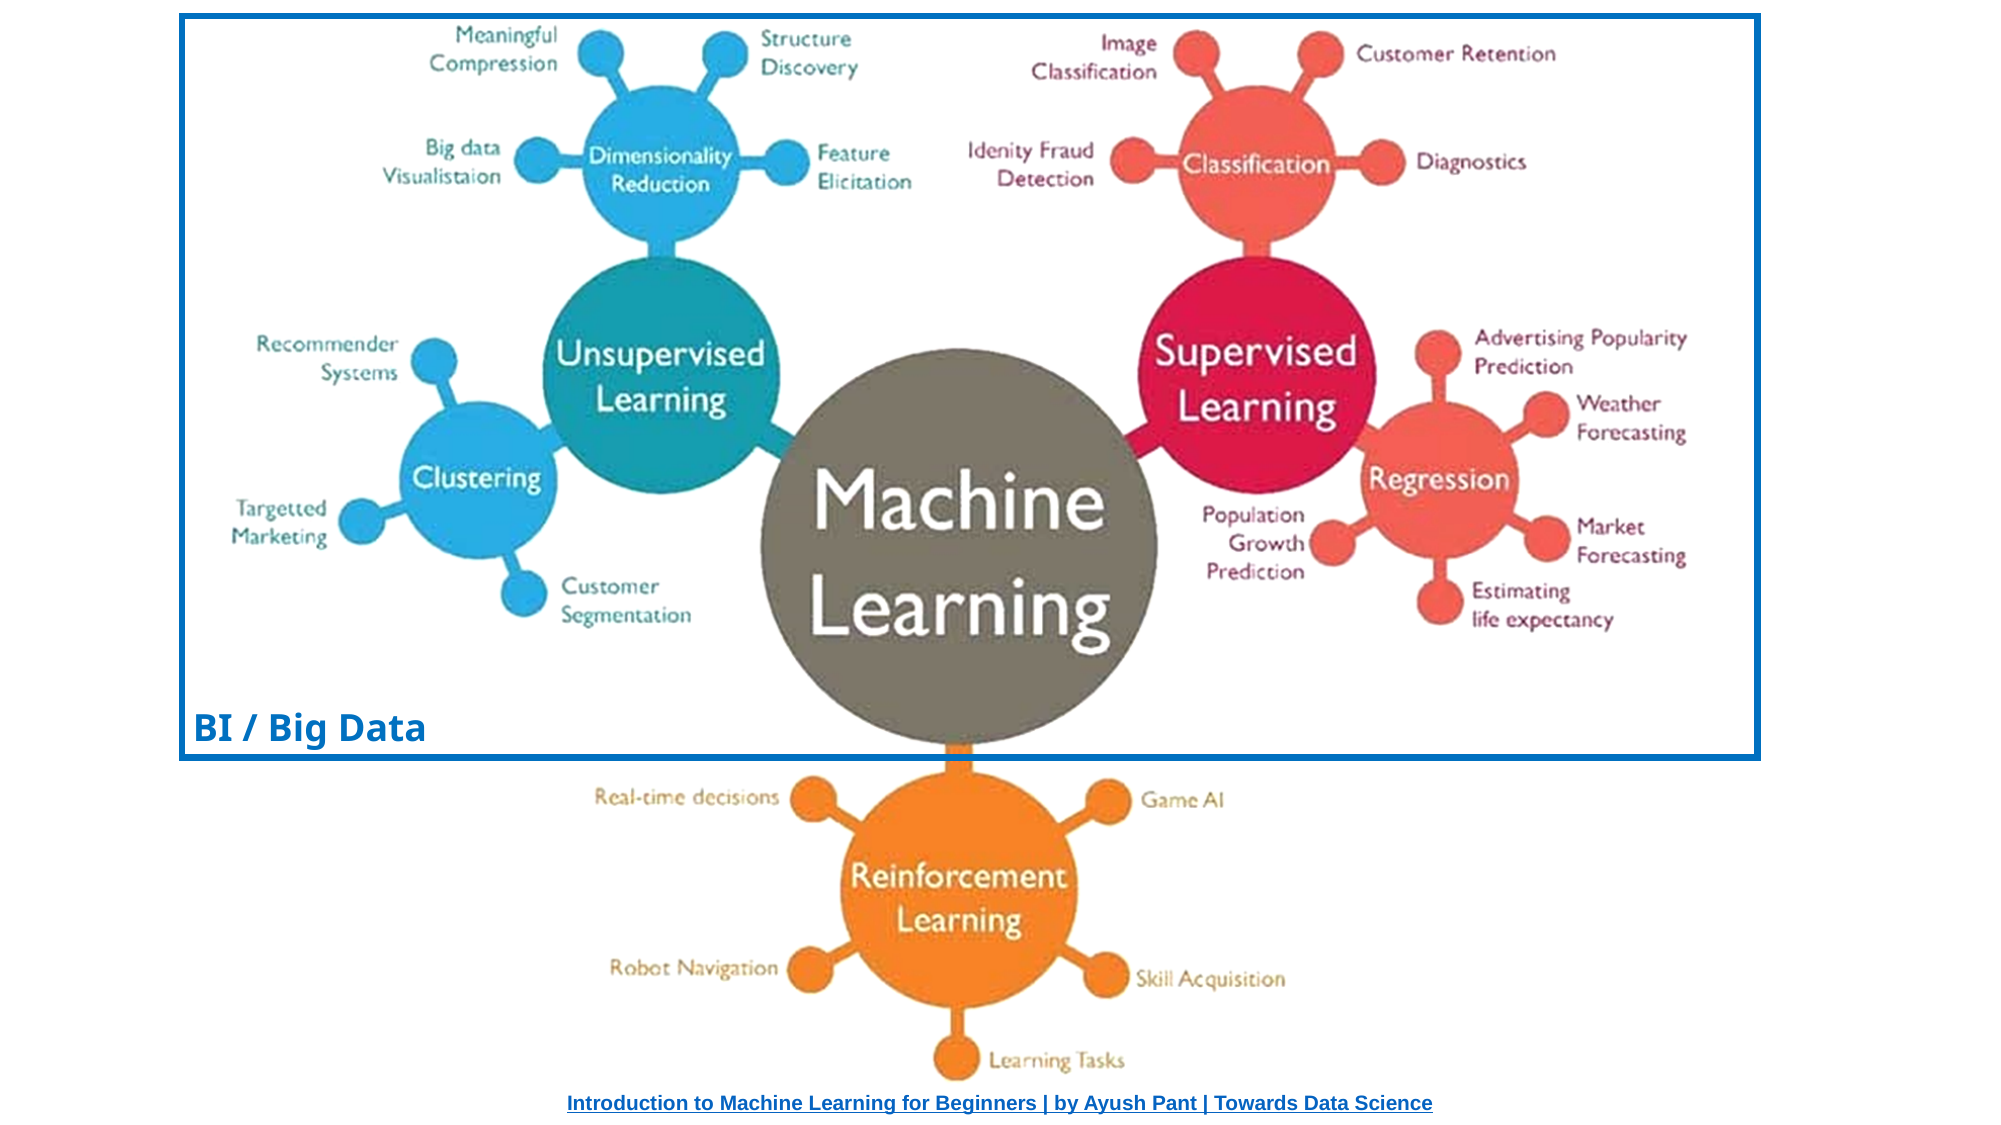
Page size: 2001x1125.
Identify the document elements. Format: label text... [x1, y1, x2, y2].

picture [212, 15, 1708, 1084]
text_box [1708, 15, 1759, 758]
text_box BI / Big Data [178, 696, 212, 757]
text_box [181, 15, 212, 696]
text_box Introduction to Machine Learning for Beginners | by Ayush Pant | Towards Data Science [0, 1082, 2000, 1122]
